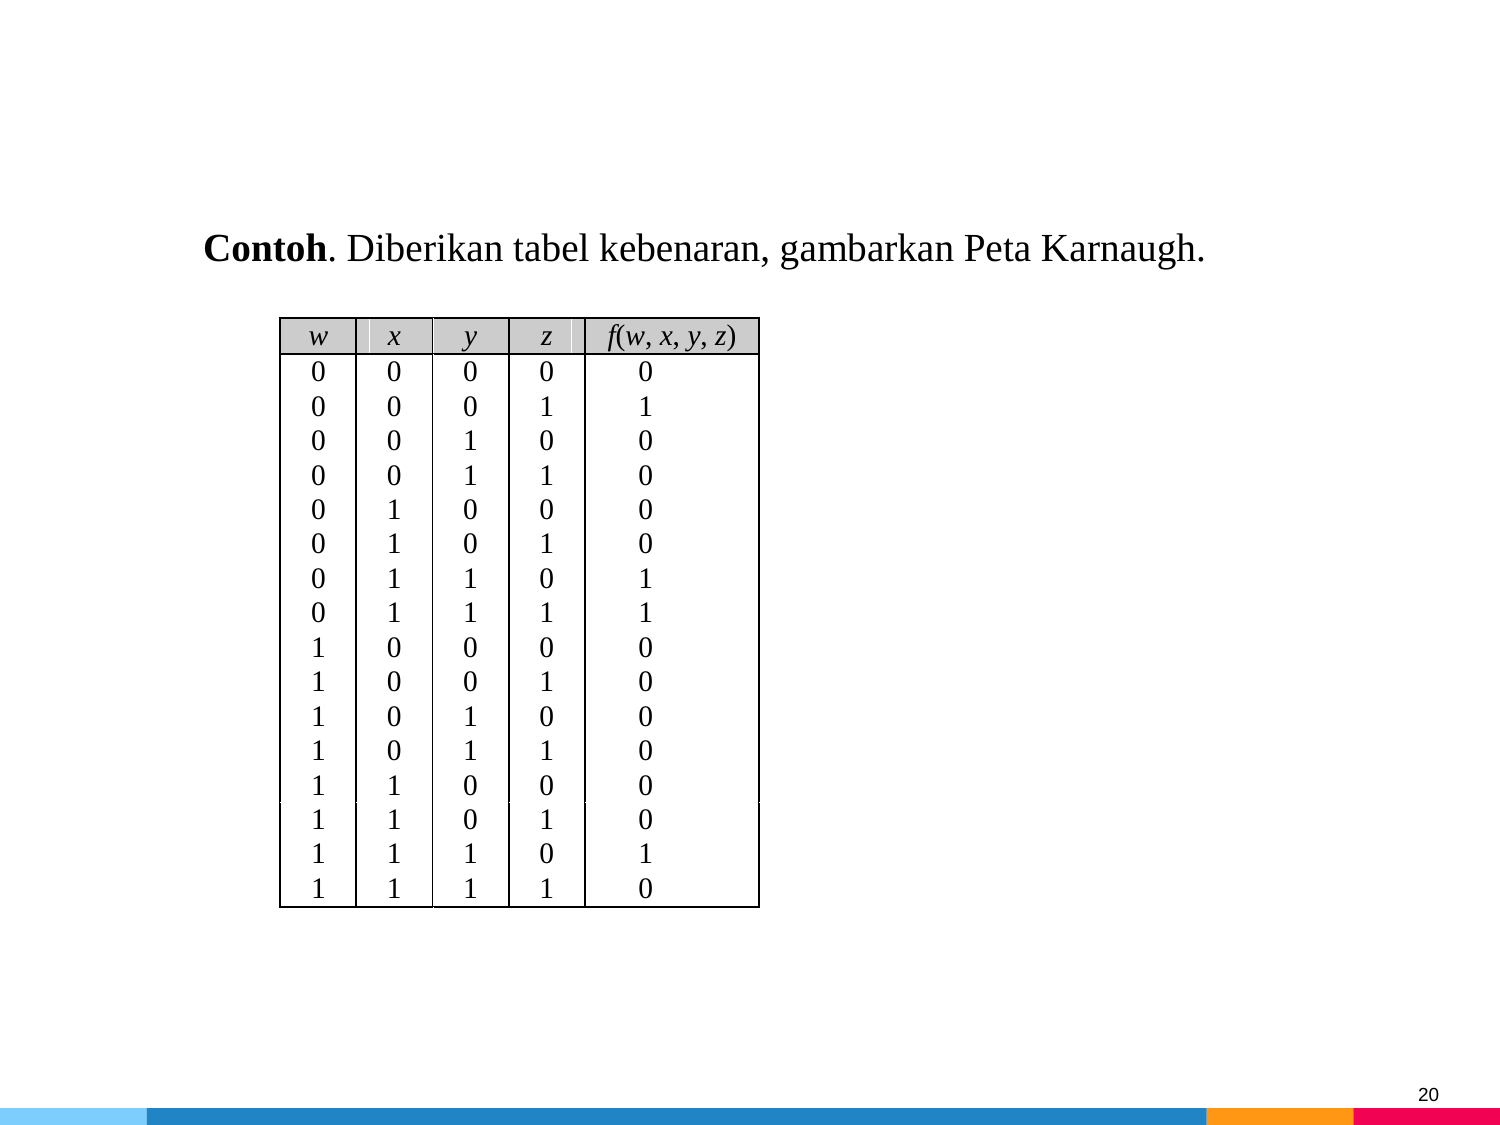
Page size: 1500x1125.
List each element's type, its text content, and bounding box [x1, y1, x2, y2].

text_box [188, 224, 1281, 1125]
slide_number 20 [1403, 1075, 1500, 1113]
